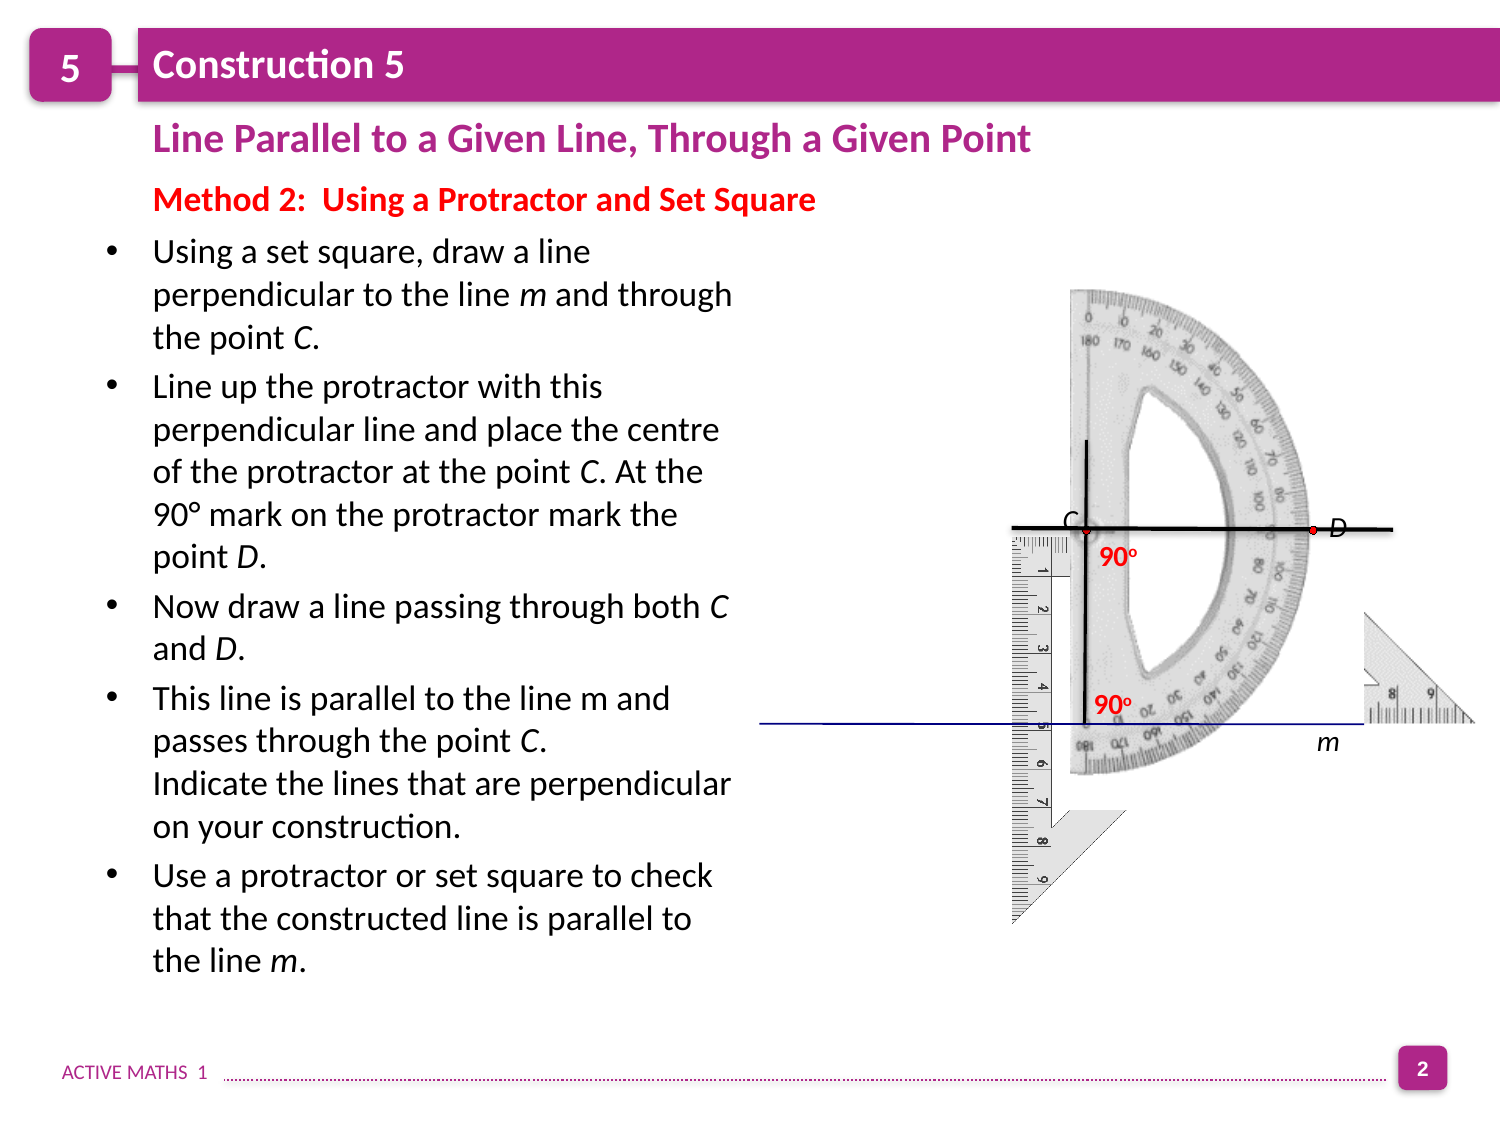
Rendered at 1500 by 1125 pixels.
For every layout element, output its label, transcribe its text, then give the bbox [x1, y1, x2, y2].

picture [994, 530, 1084, 722]
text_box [759, 722, 1365, 758]
list Using a set square, draw a line perpendicular to the line m and through the point C. Line up the protractor with this perpendicular line and place the centre of the protractor at the point C. At the 90° mark on the protractor mark the point D. Now draw a line passing through both C and D. This line is parallel to the line m and passes through the point C. Indicate the lines that are perpendicular on your construction. Use a protractor or set square to check that the constructed line is parallel to the line m. [90, 221, 750, 942]
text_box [1309, 508, 1346, 544]
list Line Parallel to a Given Line, Through a Given Point [138, 101, 1500, 174]
list Construction 5 [138, 29, 1500, 101]
list 5 [29, 29, 112, 102]
picture [994, 273, 1494, 942]
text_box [1062, 501, 1091, 526]
text_box Method 2: Using a Protractor and Set Square [137, 168, 1253, 221]
